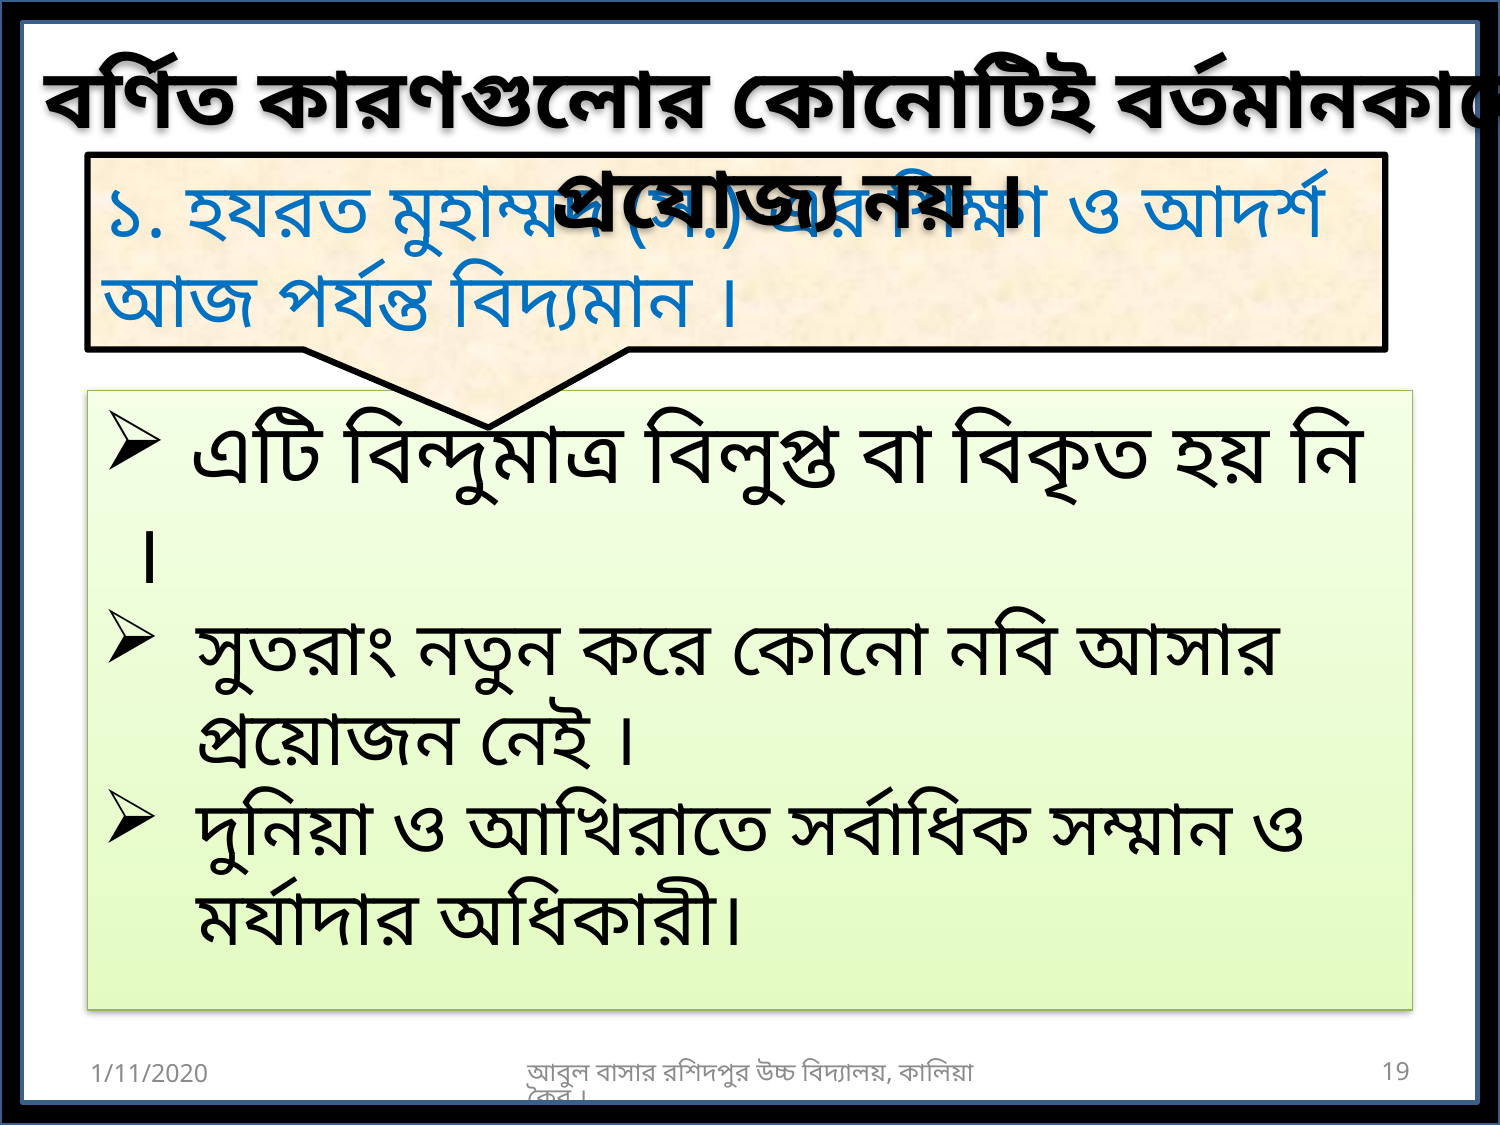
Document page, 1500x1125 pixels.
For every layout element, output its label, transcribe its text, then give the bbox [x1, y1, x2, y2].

text_box এটি বিন্দুমাত্র বিলুপ্ত বা বিকৃত হয় নি । সুতরাং নতুন করে কোনো নবি আসার প্রয়োজন নেই । দুনিয়া ও আখিরাতে সর্বাধিক সম্মান ও মর্যাদার অধিকারী। [87, 390, 1413, 1011]
footer আবুল বাসার রশিদপুর উচ্চ বিদ্যালয়, কালিয়াকৈর । [512, 1042, 988, 1103]
text_box [0, 0, 1500, 1125]
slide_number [75, 1042, 425, 1103]
text_box ১. হযরত মুহাম্মদ (স.)-এর শিক্ষা ও আদর্শ আজ পর্যন্ত বিদ্যমান । [87, 263, 1386, 428]
text_box বর্ণিত কারণগুলোর কোনোটিই বর্তমানকালে প্রযোজ্য নয় । [27, 37, 1500, 254]
slide_number 19 [1074, 1042, 1425, 1103]
